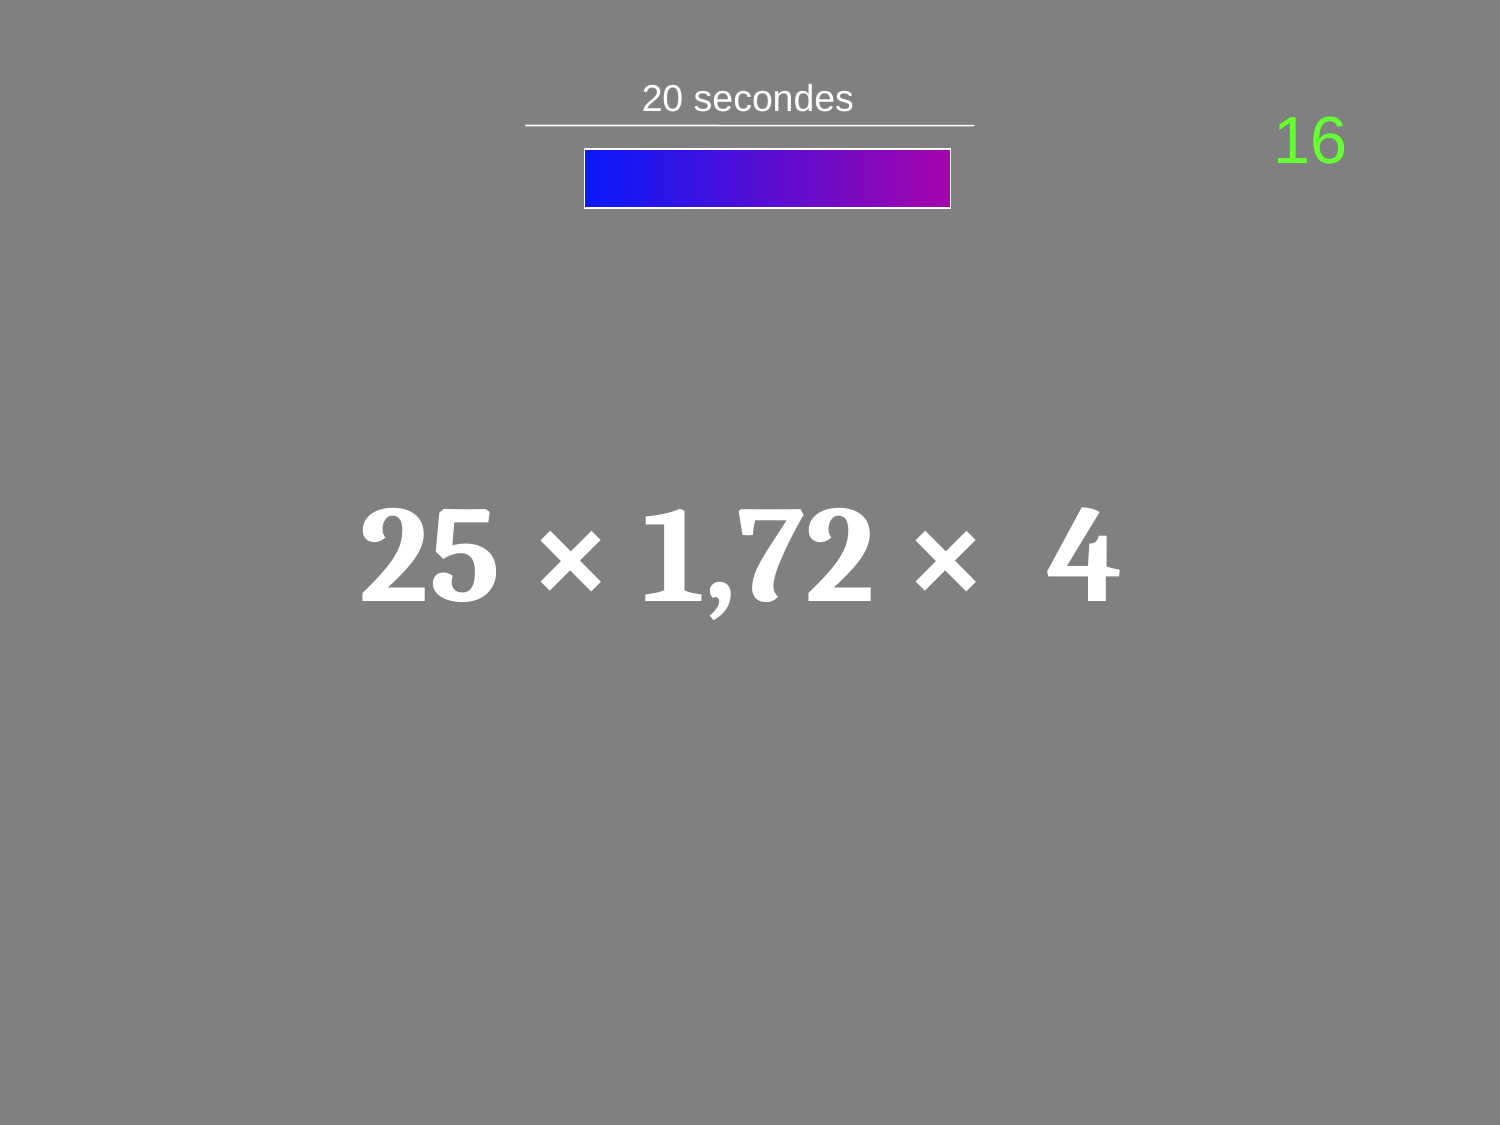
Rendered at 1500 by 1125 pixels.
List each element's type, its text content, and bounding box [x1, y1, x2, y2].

text_box 25 × 1,72 × 4 [88, 456, 1395, 636]
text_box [528, 69, 973, 125]
slide_number 16 [1222, 66, 1400, 208]
text_box [584, 148, 951, 208]
